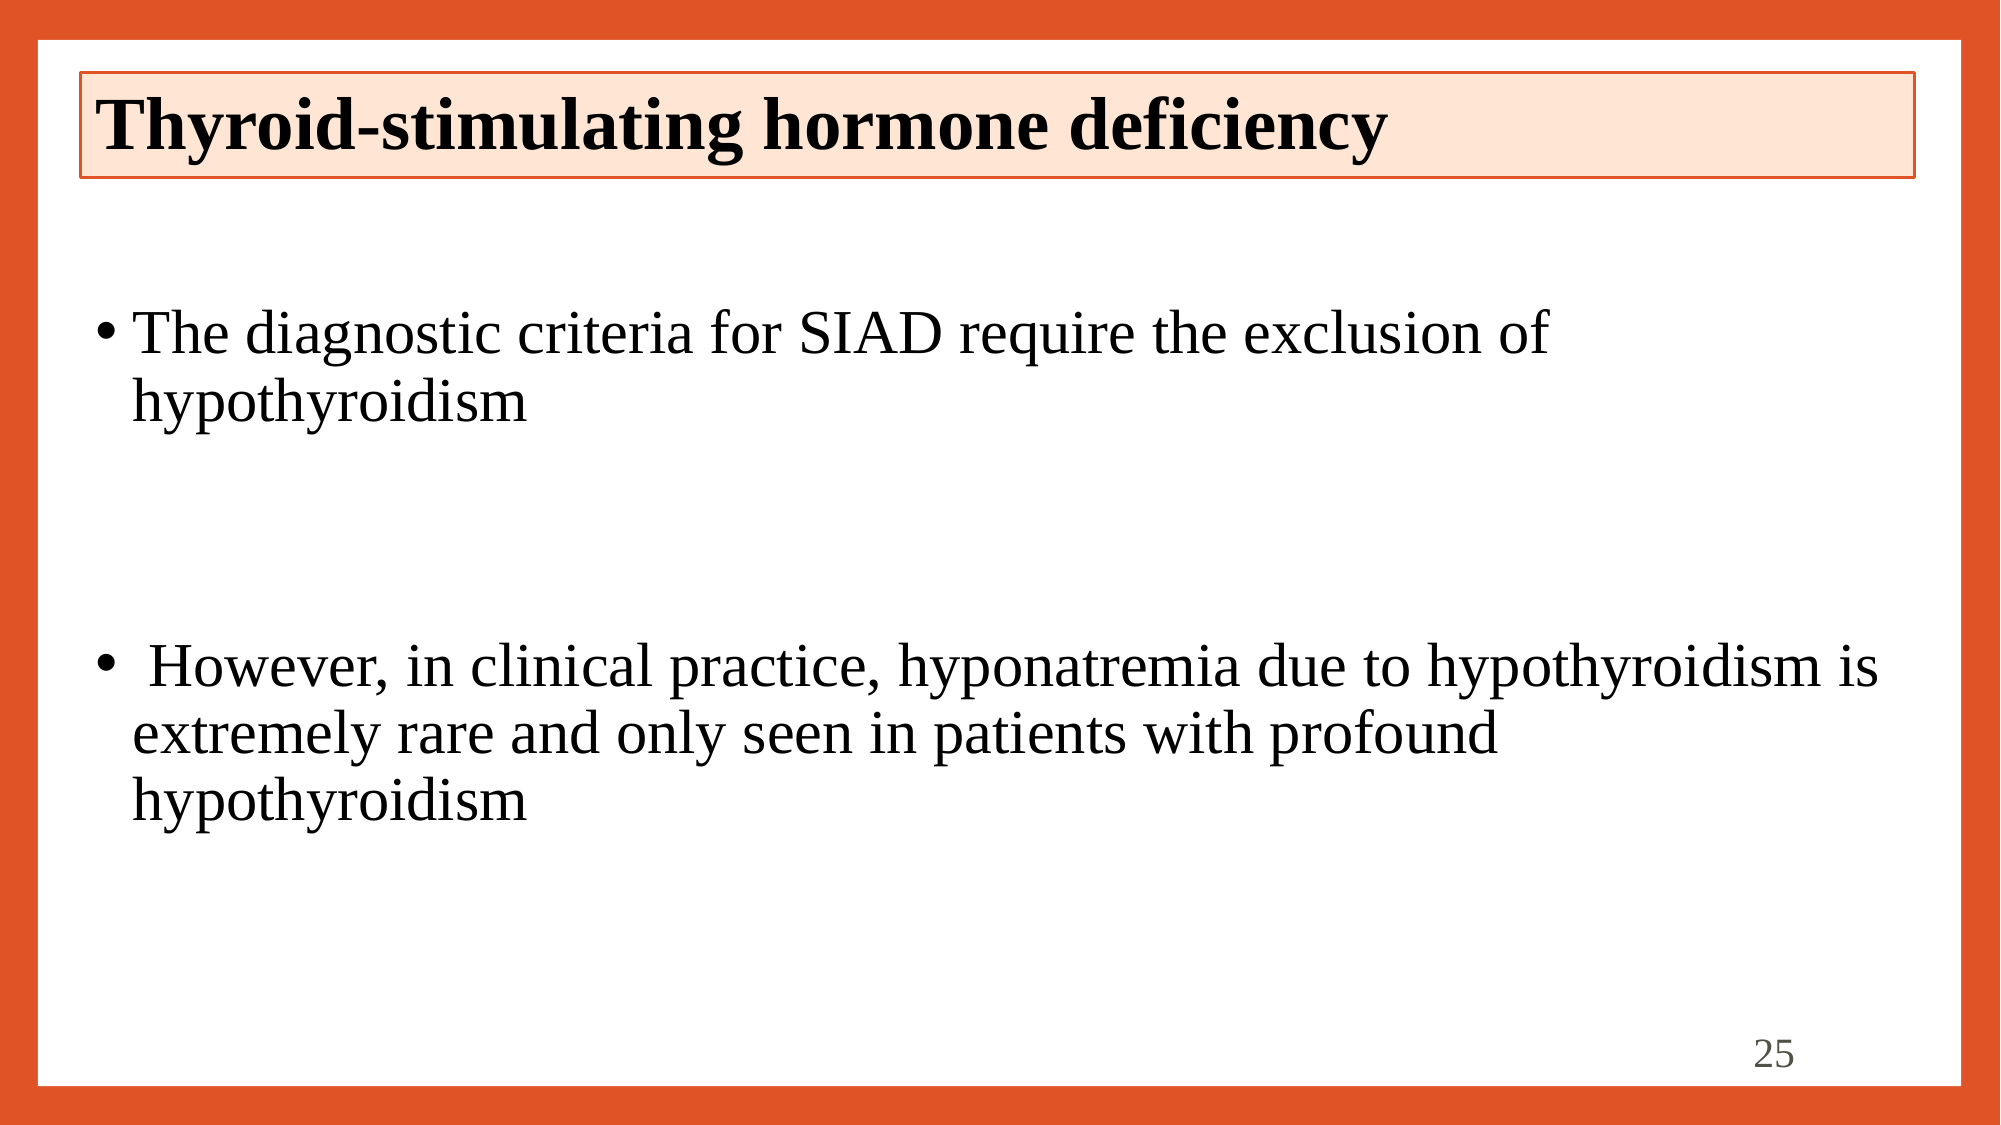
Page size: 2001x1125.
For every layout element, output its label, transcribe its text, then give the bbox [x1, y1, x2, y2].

title Thyroid-stimulating hormone deficiency [79, 71, 1916, 179]
slide_number 25 [1530, 1020, 1811, 1081]
list The diagnostic criteria for SIAD require the exclusion of hypothyroidism However, in clinical practice, hyponatremia due to hypothyroidism is extremely rare and only seen in patients with profound hypothyroidism [80, 292, 1915, 919]
